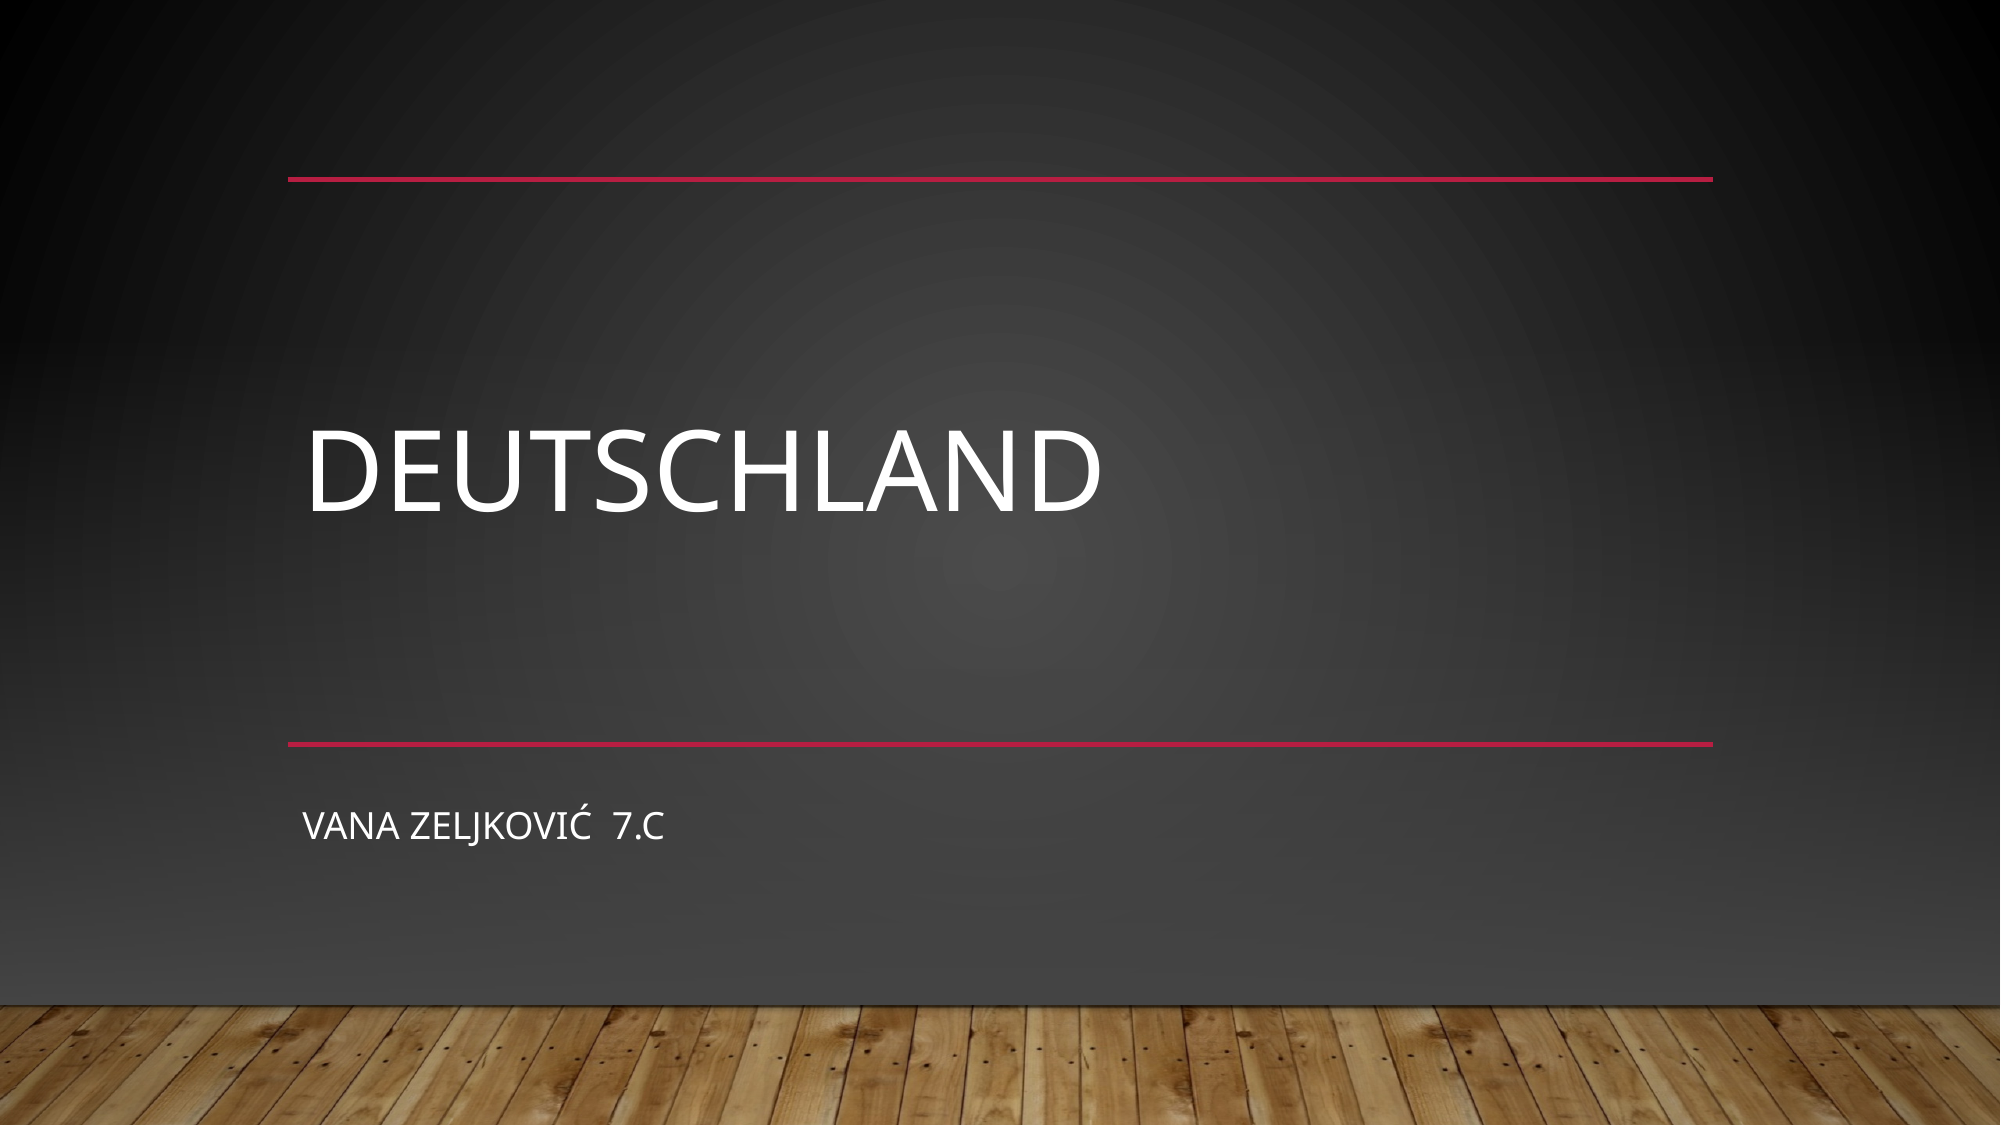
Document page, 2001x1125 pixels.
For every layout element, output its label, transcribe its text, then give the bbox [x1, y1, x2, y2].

title deutschland [287, 234, 1713, 710]
text_box [0, 330, 2000, 1004]
subtitle Vana zeljković 7.c [287, 778, 1713, 882]
picture [0, 1004, 2000, 1125]
text_box [0, 0, 2000, 330]
